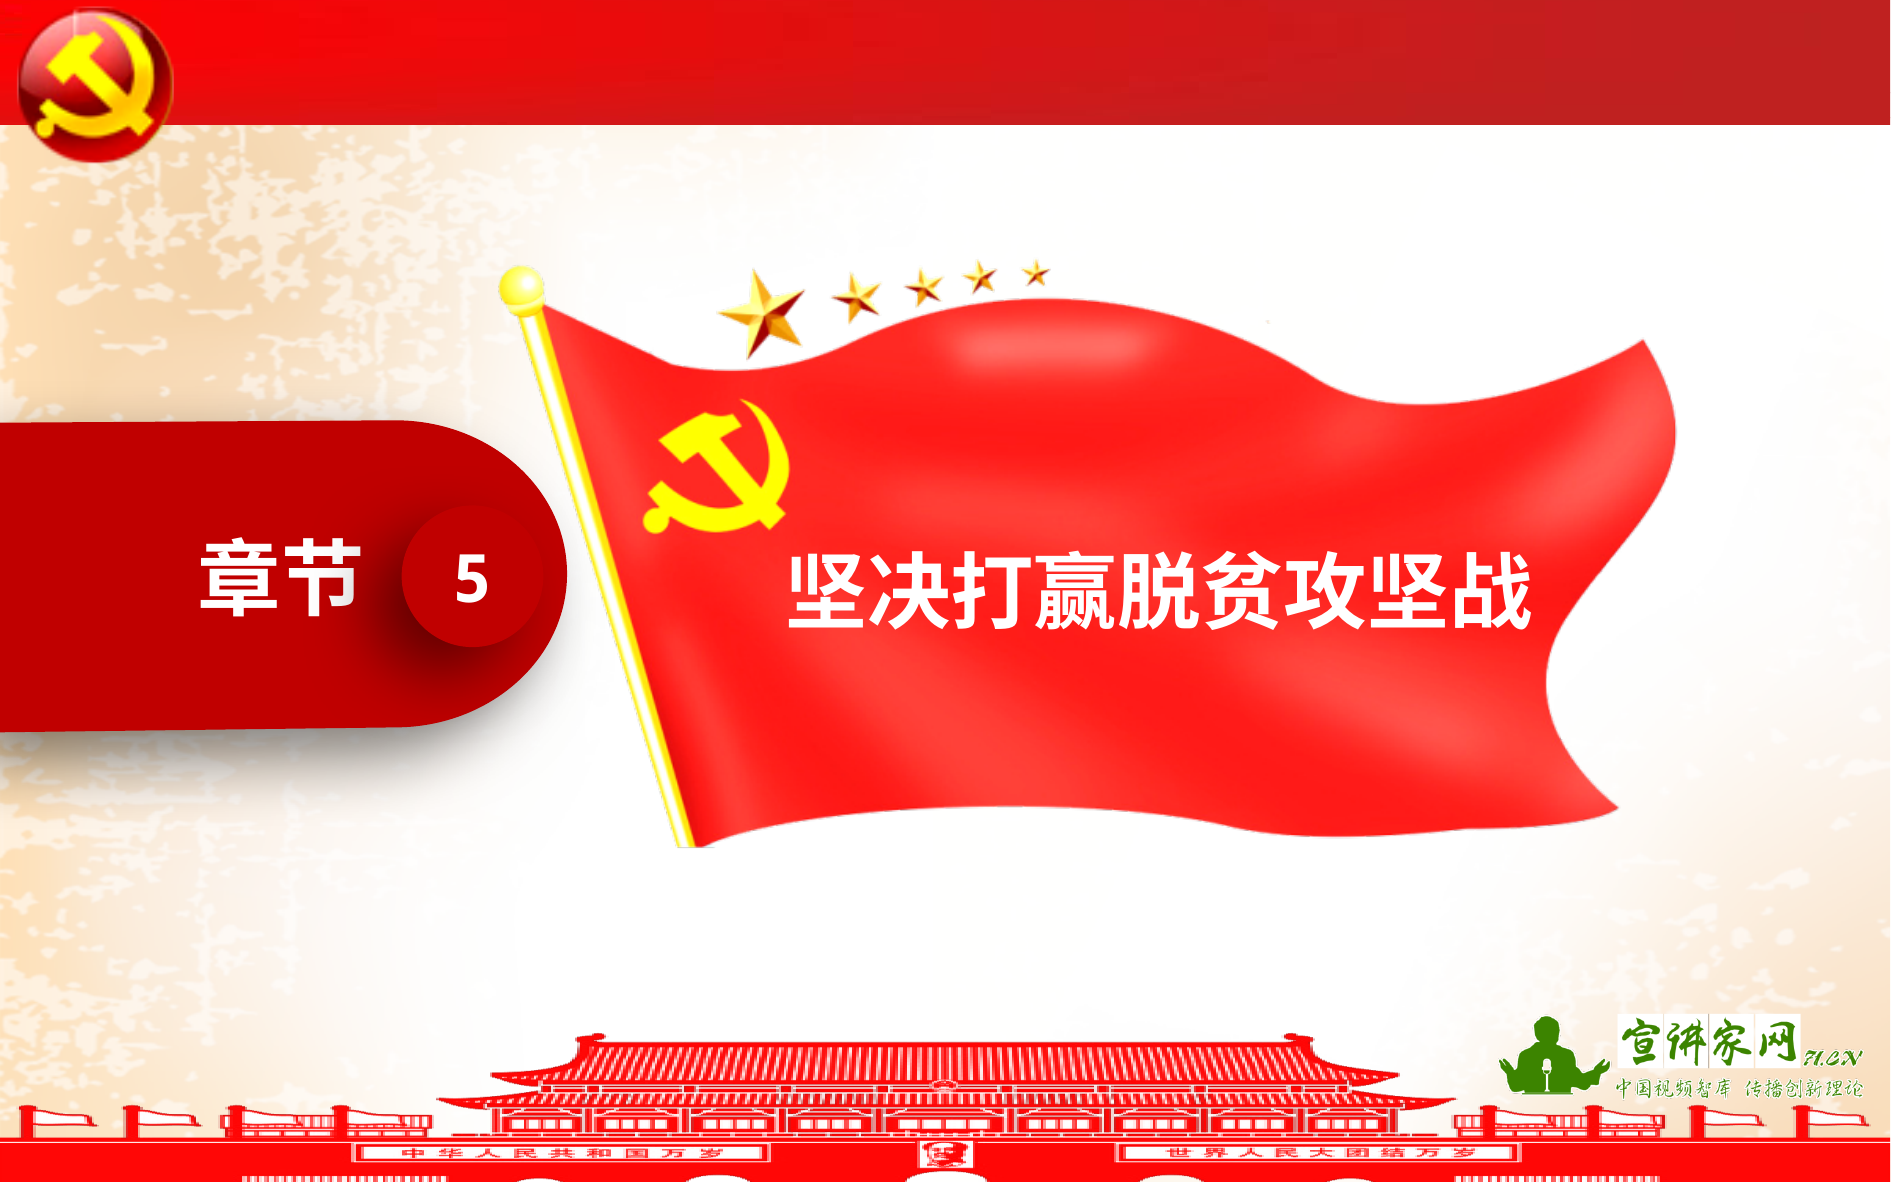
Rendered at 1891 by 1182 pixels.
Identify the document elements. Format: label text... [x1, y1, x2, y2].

picture [0, 0, 1891, 1182]
text_box 章节 [0, 418, 467, 735]
text_box 5 [399, 503, 467, 649]
